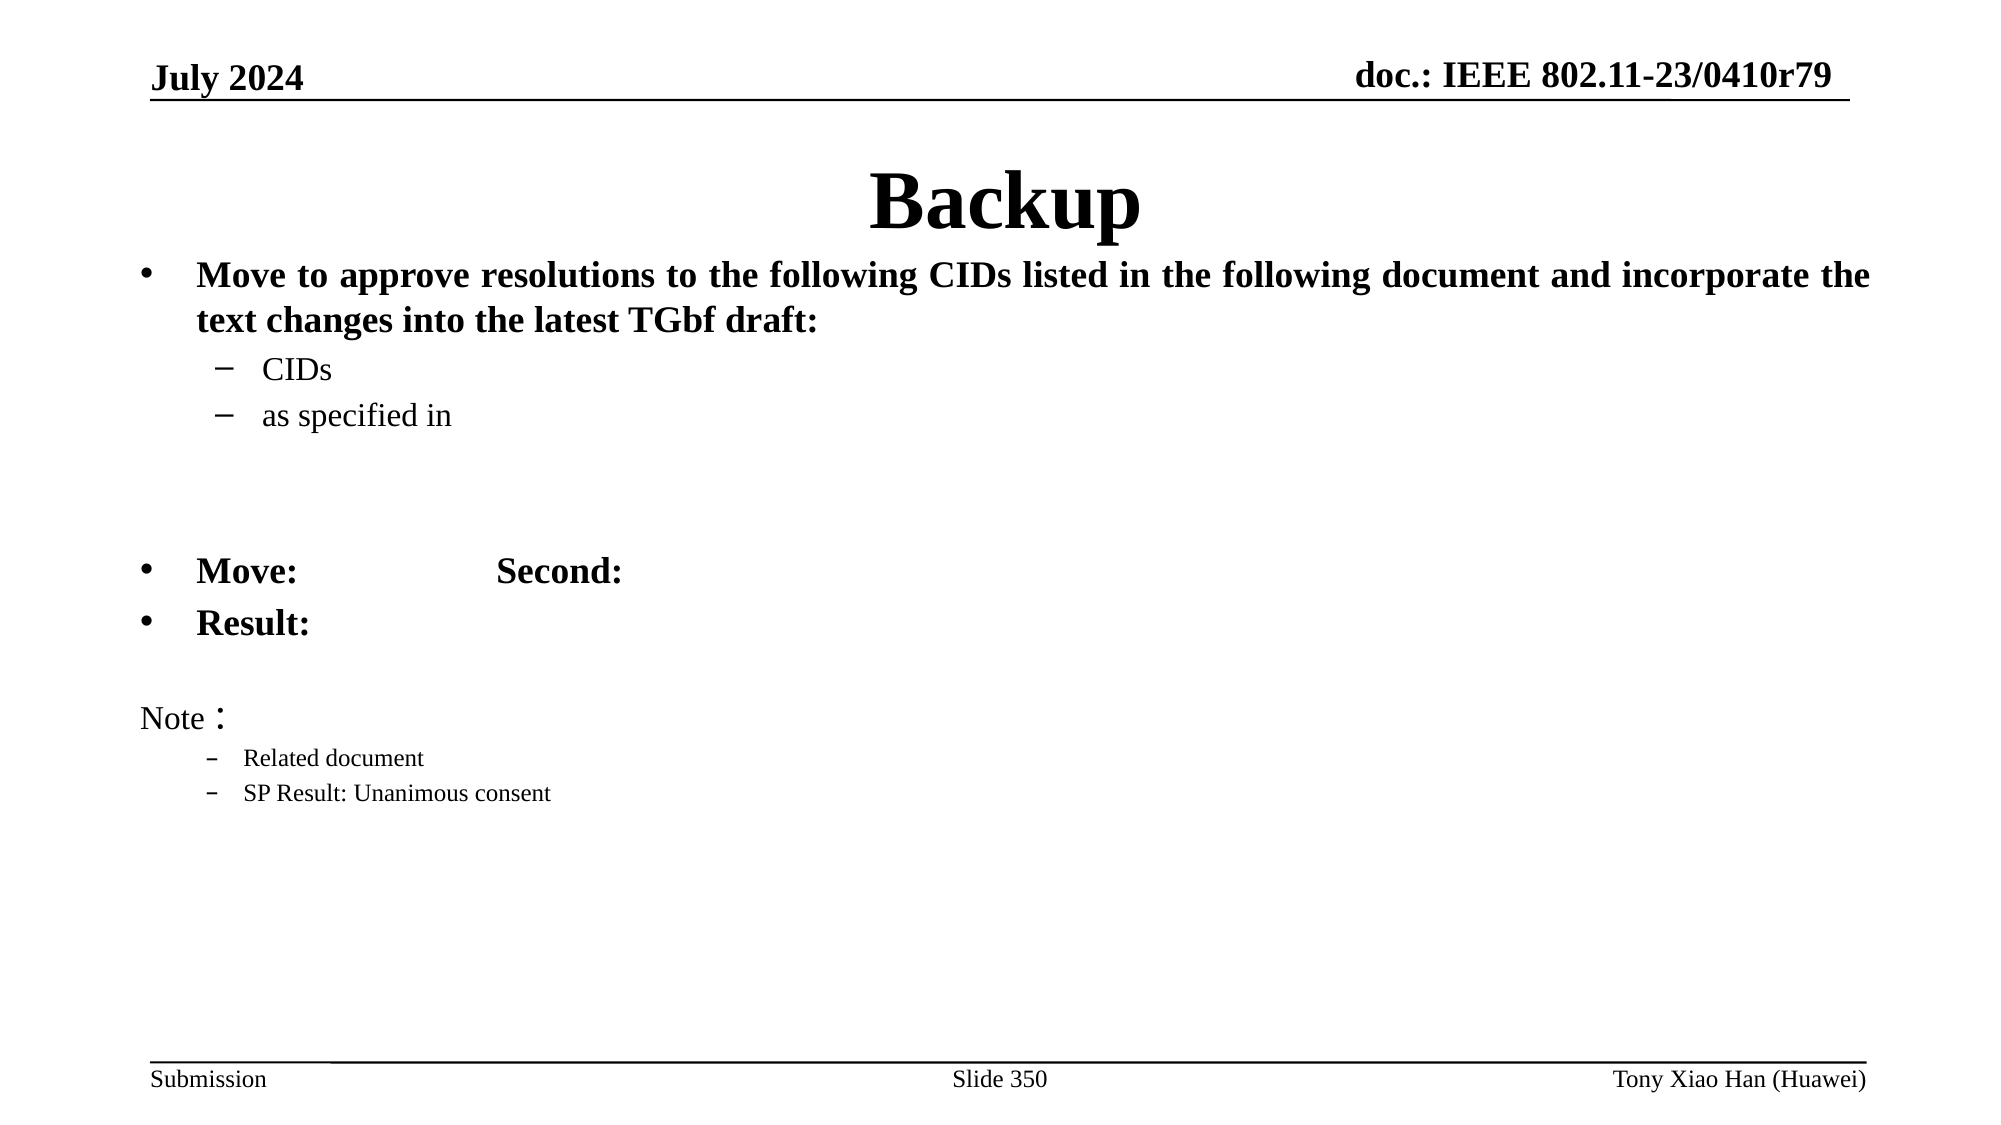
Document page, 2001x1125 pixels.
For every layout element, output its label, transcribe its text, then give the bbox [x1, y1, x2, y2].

text_box Move to approve resolutions to the following CIDs listed in the following document and incorporate the text changes into the latest TGbf draft: CIDs as specified in Move: Second: Result: Note： Related document SP Result: Unanimous consent [125, 212, 1888, 900]
text_box Backup [368, 137, 1644, 212]
